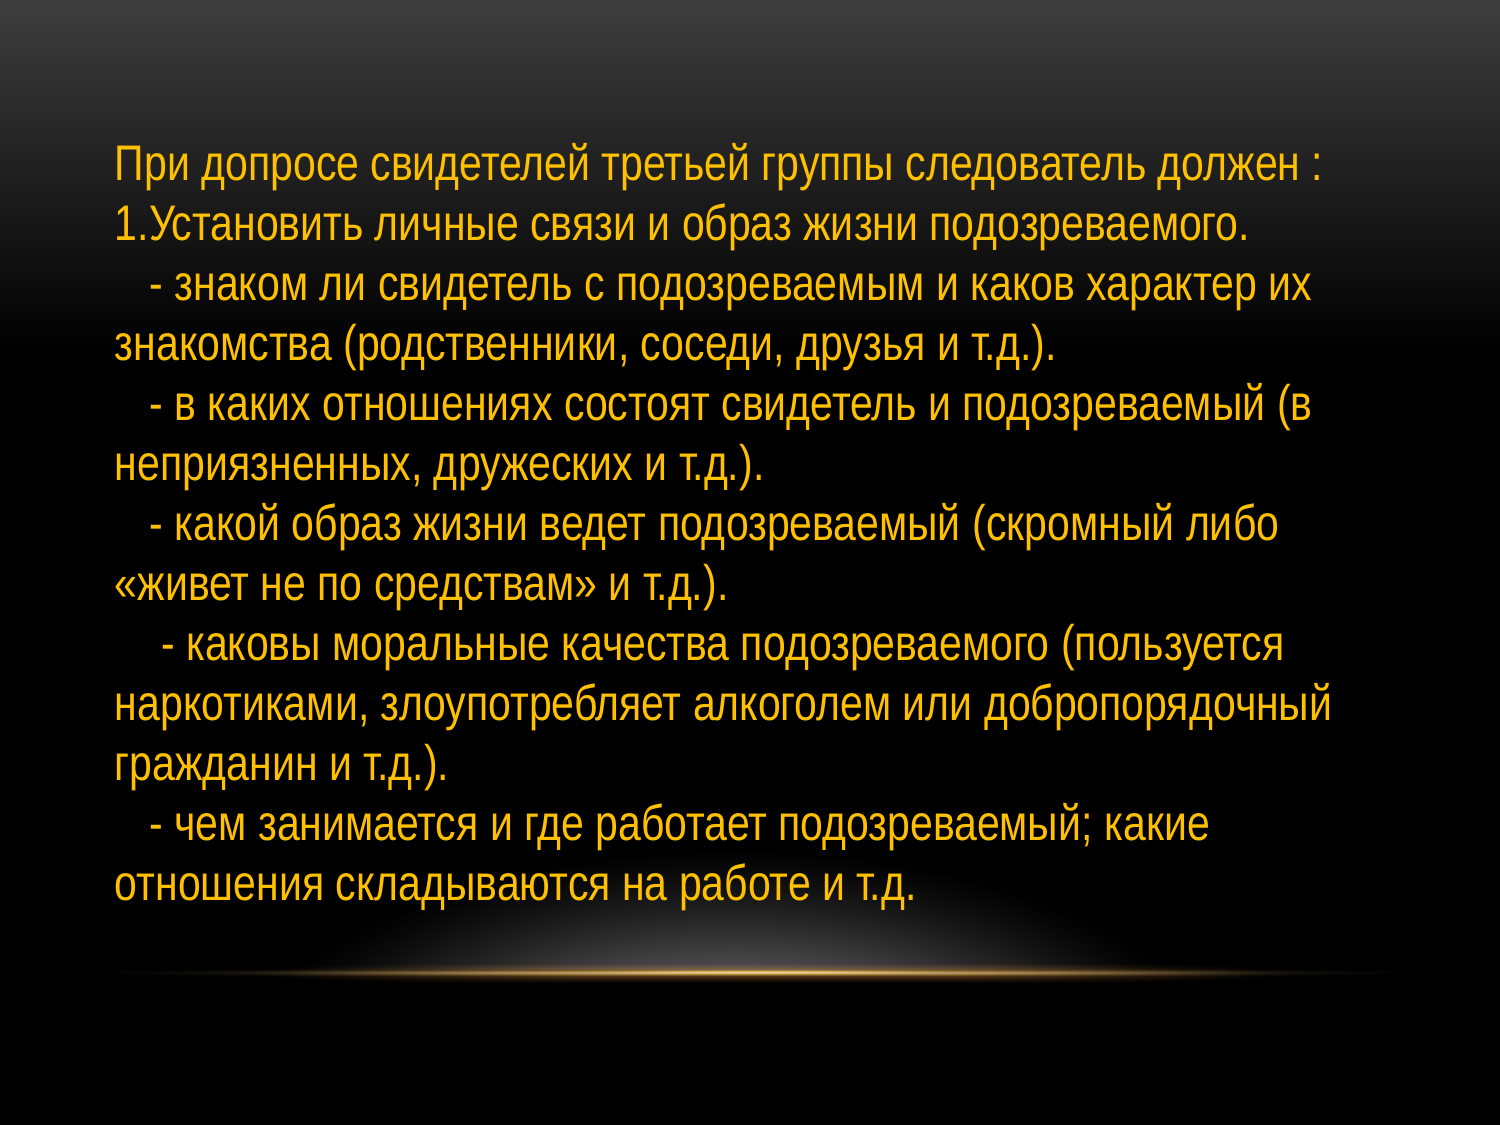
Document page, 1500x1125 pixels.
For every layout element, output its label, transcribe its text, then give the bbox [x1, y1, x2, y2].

picture [0, 0, 1500, 1125]
text_box При допросе свидетелей третьей группы следователь должен : 1.Установить личные связи и образ жизни подозреваемого. - знаком ли свидетель с подозреваемым и каков характер их знакомства (родственники, соседи, друзья и т.д.). - в каких отношениях состоят свидетель и подозреваемый (в неприязненных, дружеских и т.д.). - какой образ жизни ведет подозреваемый (скромный либо «живет не по средствам» и т.д.). - каковы моральные качества подозреваемого (пользуется наркотиками, злоупотребляет алкоголем или добропорядочный гражданин и т.д.). - чем занимается и где работает подозреваемый; какие отношения складываются на работе и т.д. [100, 123, 1388, 918]
